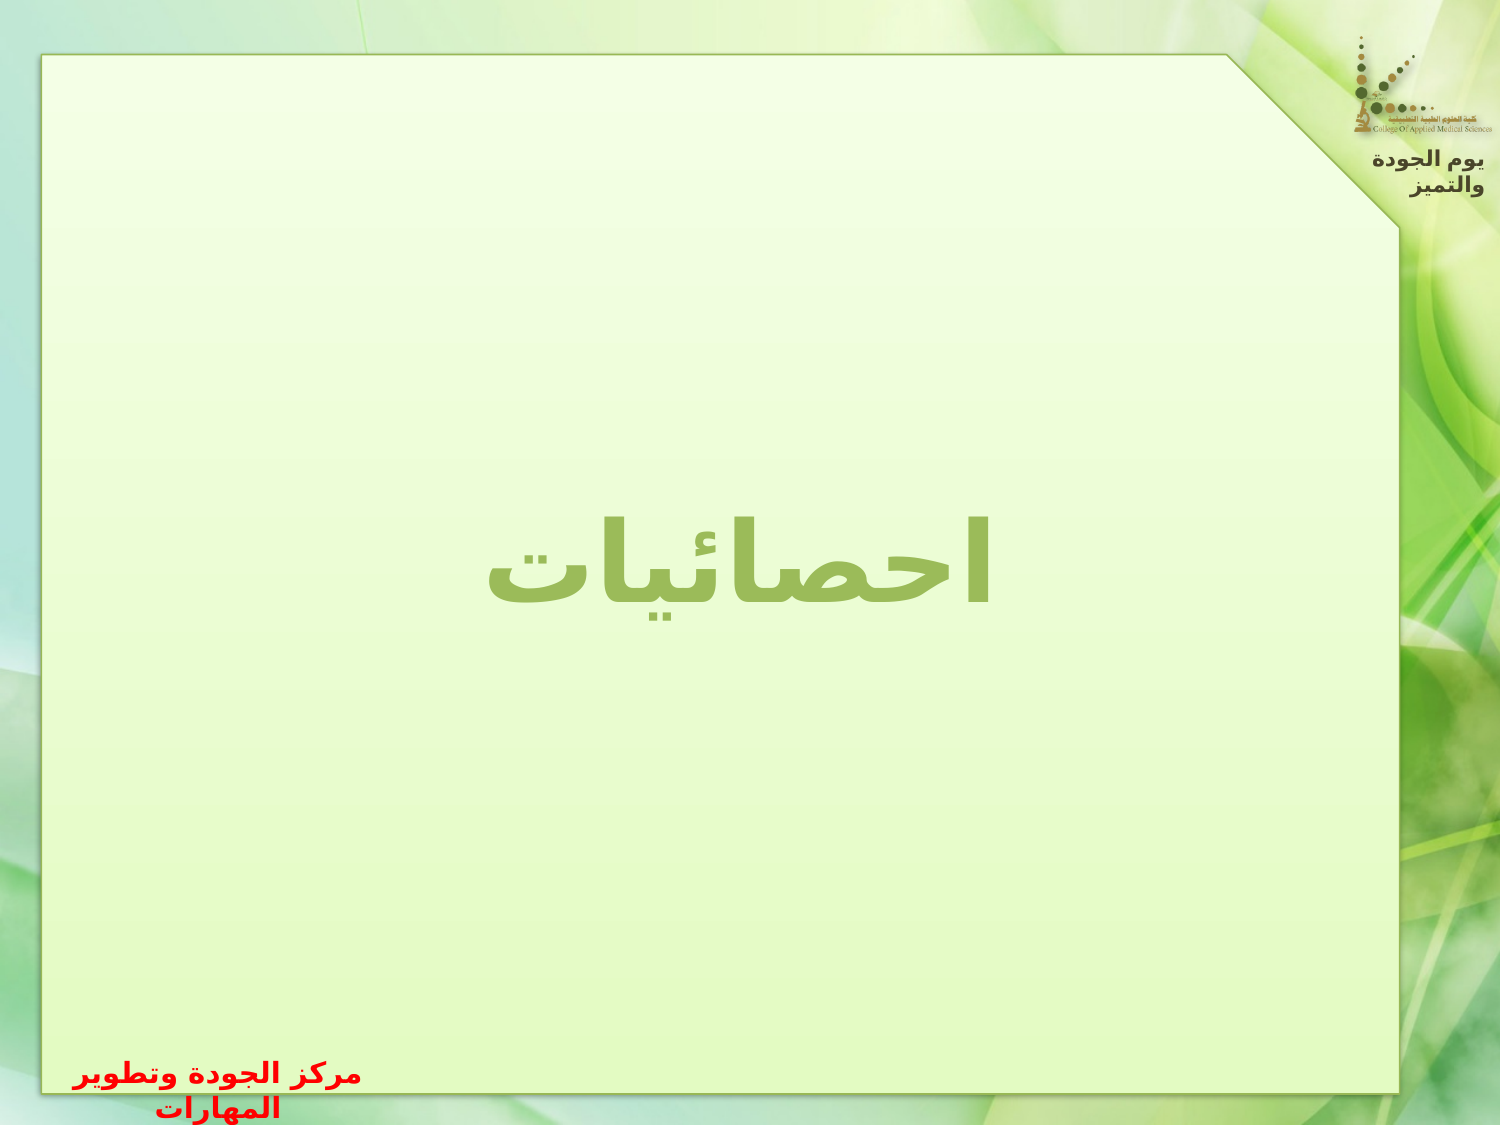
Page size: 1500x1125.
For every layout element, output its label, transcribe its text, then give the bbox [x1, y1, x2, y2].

text_box يوم الجودة والتميز [1328, 137, 1500, 205]
text_box مركز الجودة وتطوير المهارات [52, 1046, 384, 1125]
picture [384, 205, 1500, 1125]
text_box احصائيات [427, 482, 1013, 633]
picture [0, 0, 1500, 1125]
text_box [40, 53, 1401, 1095]
